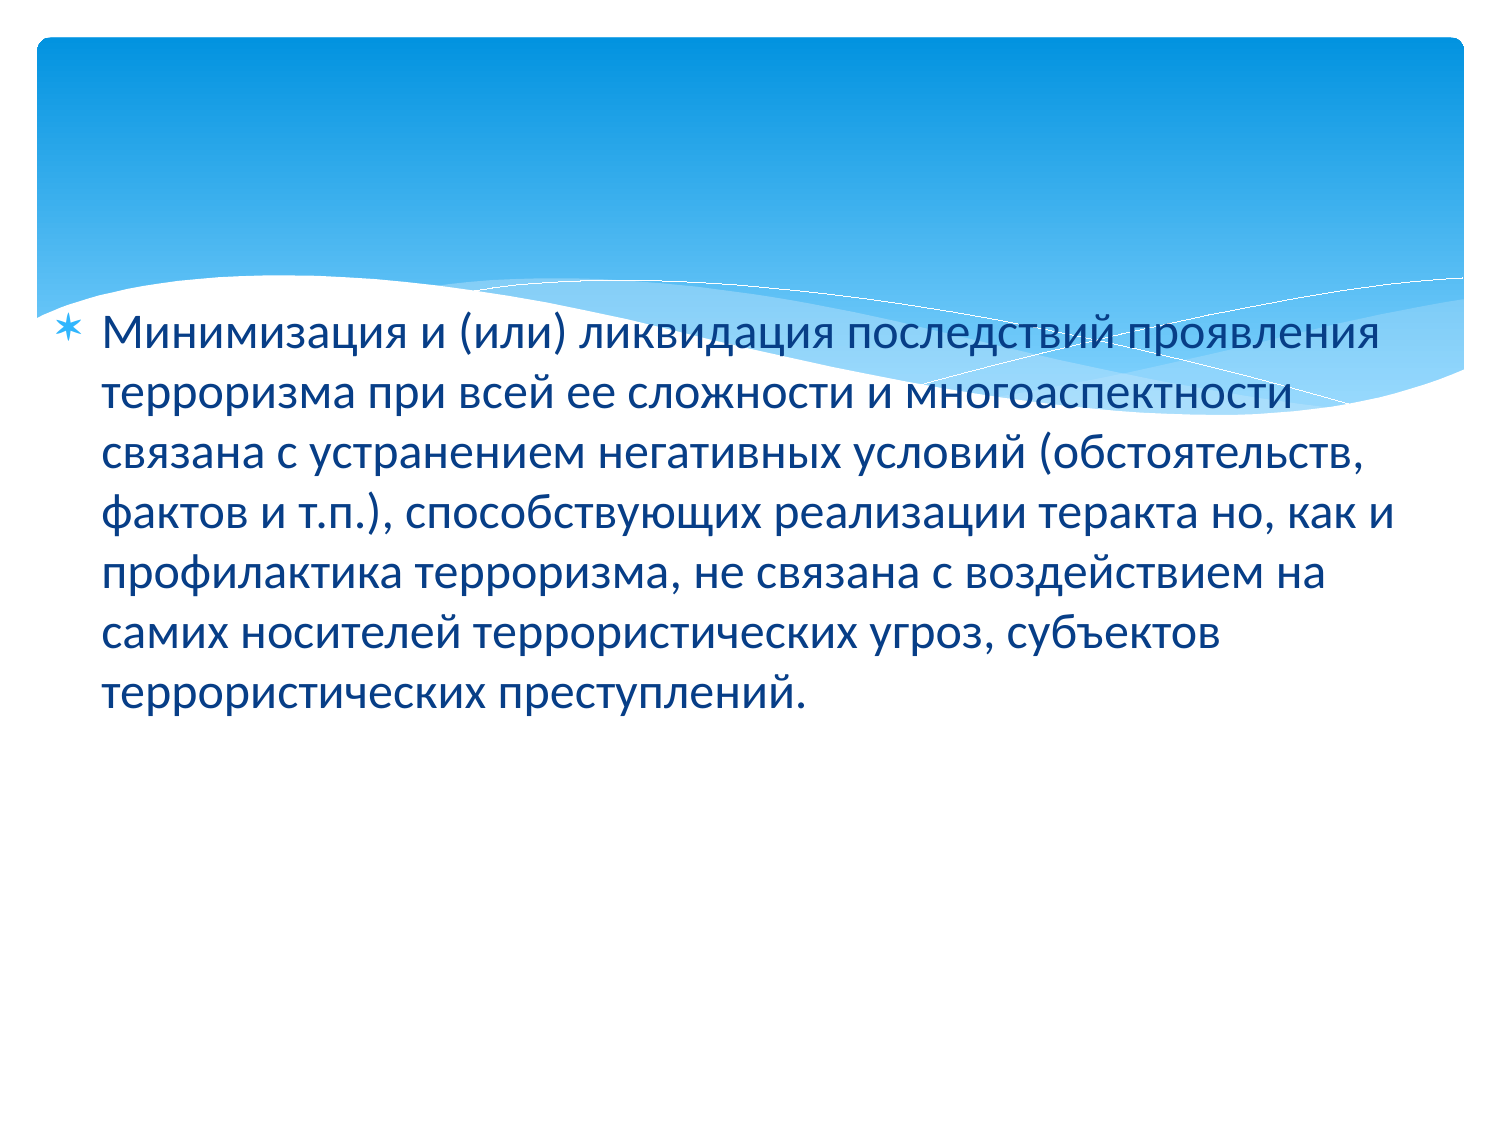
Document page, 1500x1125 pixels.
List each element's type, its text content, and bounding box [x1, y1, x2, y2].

list Минимизация и (или) ликвидация последствий проявления терроризма при всей ее сложности и многоаспектности связана с устранением негативных условий (обстоятельств, фактов и т.п.), способствующих реализации теракта но, как и профилактика терроризма, не связана с воздействием на самих носителей террористических угроз, субъектов террористических преступлений. [41, 290, 1452, 1005]
